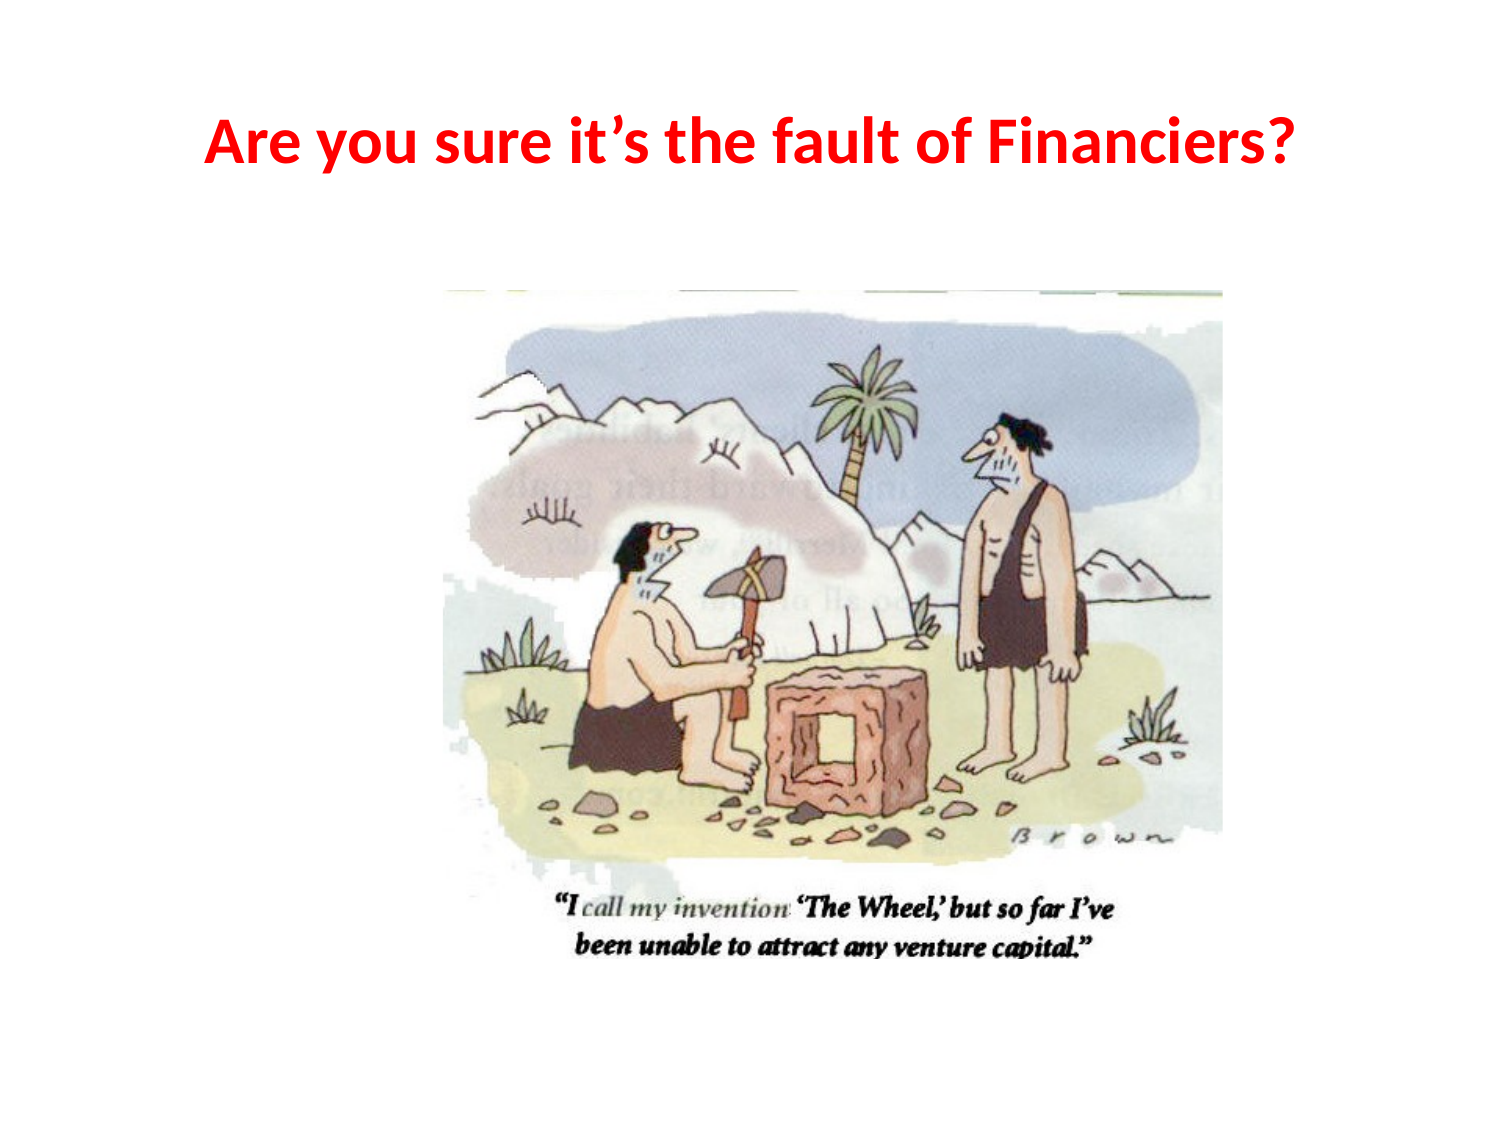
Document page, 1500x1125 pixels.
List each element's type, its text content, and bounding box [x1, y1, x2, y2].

picture [442, 290, 1223, 959]
title Are you sure it’s the fault of Financiers? [76, 42, 1428, 231]
